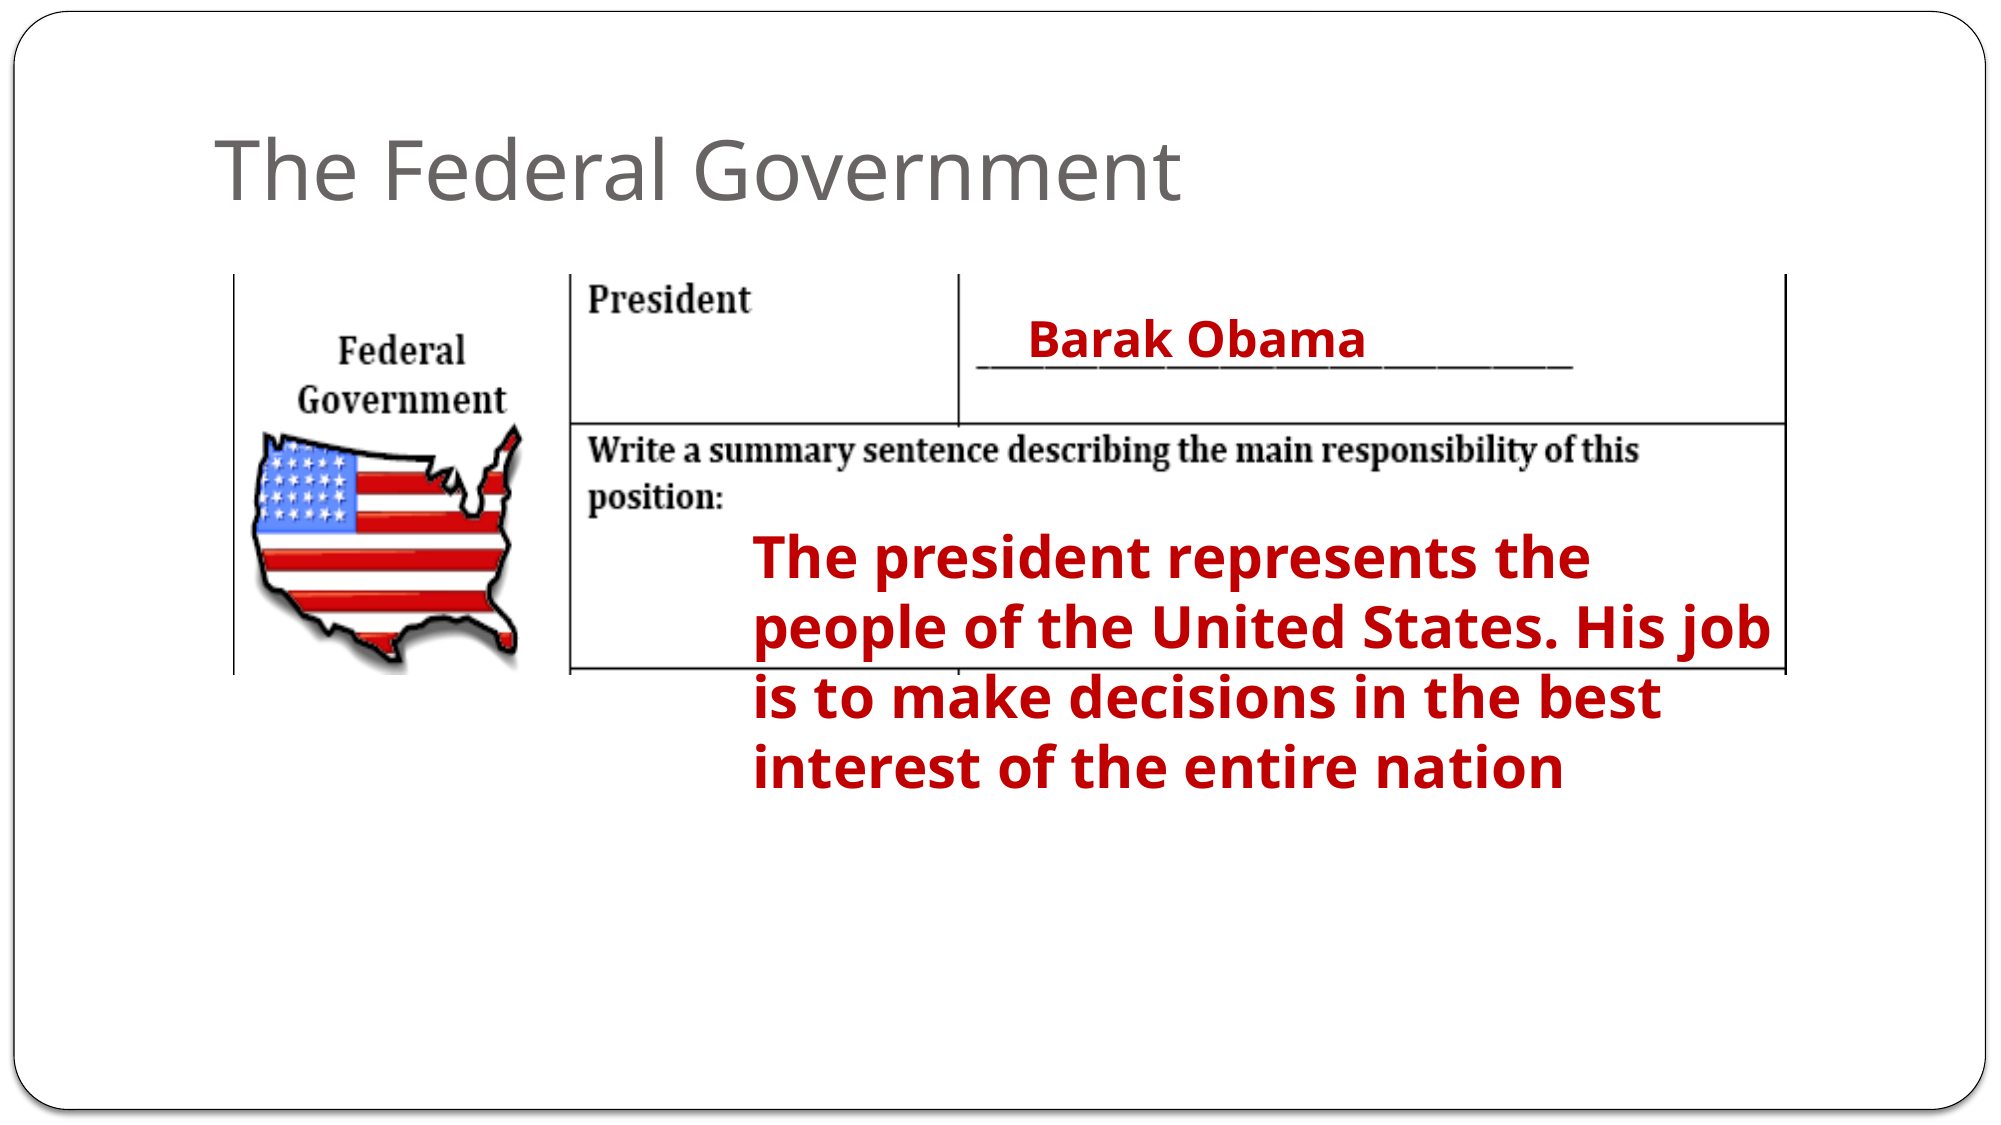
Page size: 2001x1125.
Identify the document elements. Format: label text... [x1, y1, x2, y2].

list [233, 274, 1787, 676]
title The Federal Government [200, 45, 1900, 233]
text_box The president represents the people of the United States. His job is to make decisions in the best interest of the entire nation [737, 687, 1788, 808]
